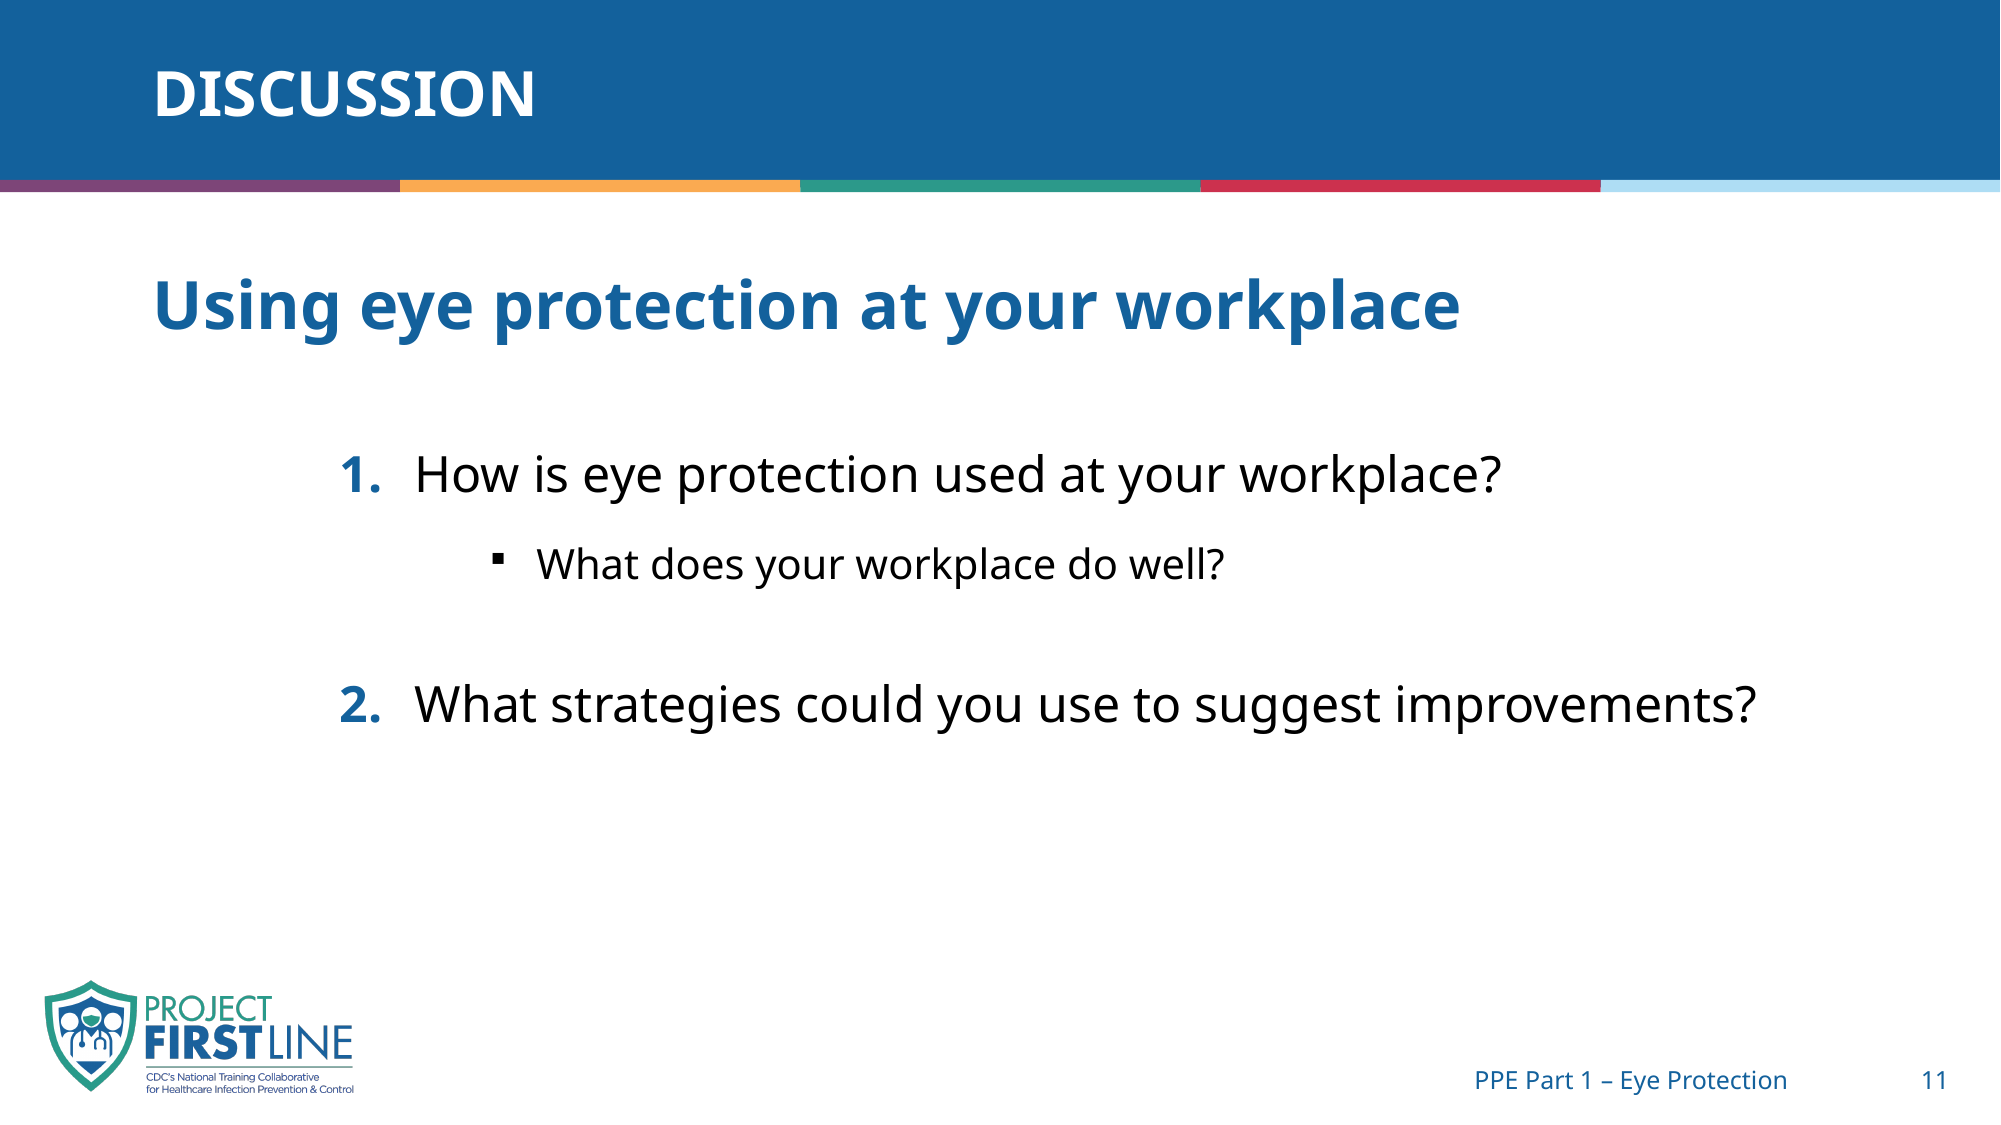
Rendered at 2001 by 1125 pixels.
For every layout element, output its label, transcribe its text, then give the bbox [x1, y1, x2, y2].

slide_number 11 [1862, 1051, 1965, 1112]
list 1. How is eye protection used at your workplace? What does your workplace do well? 2. What strategies could you use to suggest improvements? [324, 439, 1863, 971]
list Using eye protection at your workplace [137, 217, 1863, 353]
footer PPE Part 1 – Eye Protection [767, 1051, 1817, 1112]
picture [23, 970, 374, 1103]
title Discussion [137, 39, 1863, 155]
